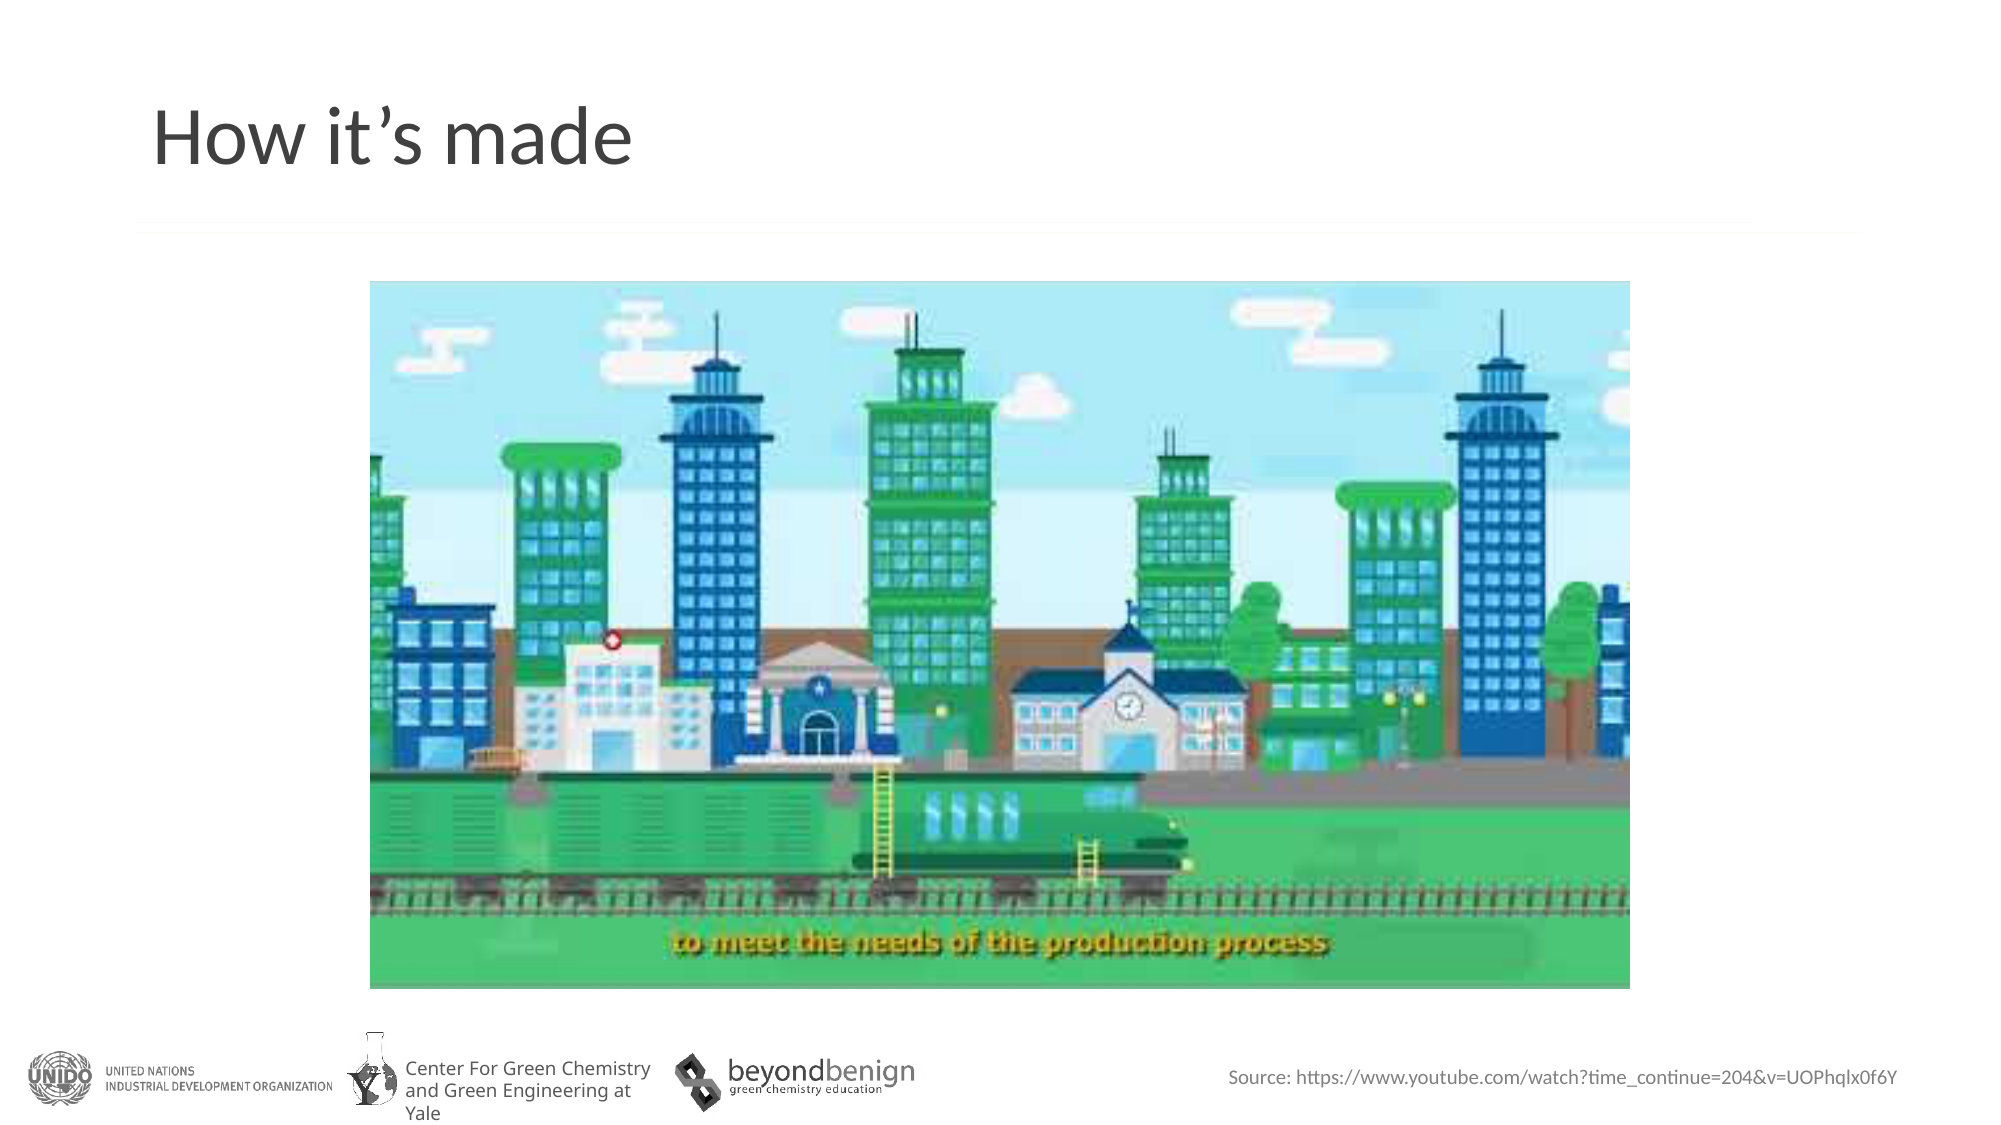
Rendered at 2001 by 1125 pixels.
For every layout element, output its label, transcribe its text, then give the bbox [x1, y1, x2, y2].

text_box Source: https://www.youtube.com/watch?time_continue=204&v=UOPhqlx0f6Y [1213, 1055, 2000, 1096]
title How it’s made [137, 28, 1863, 247]
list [370, 280, 1630, 990]
